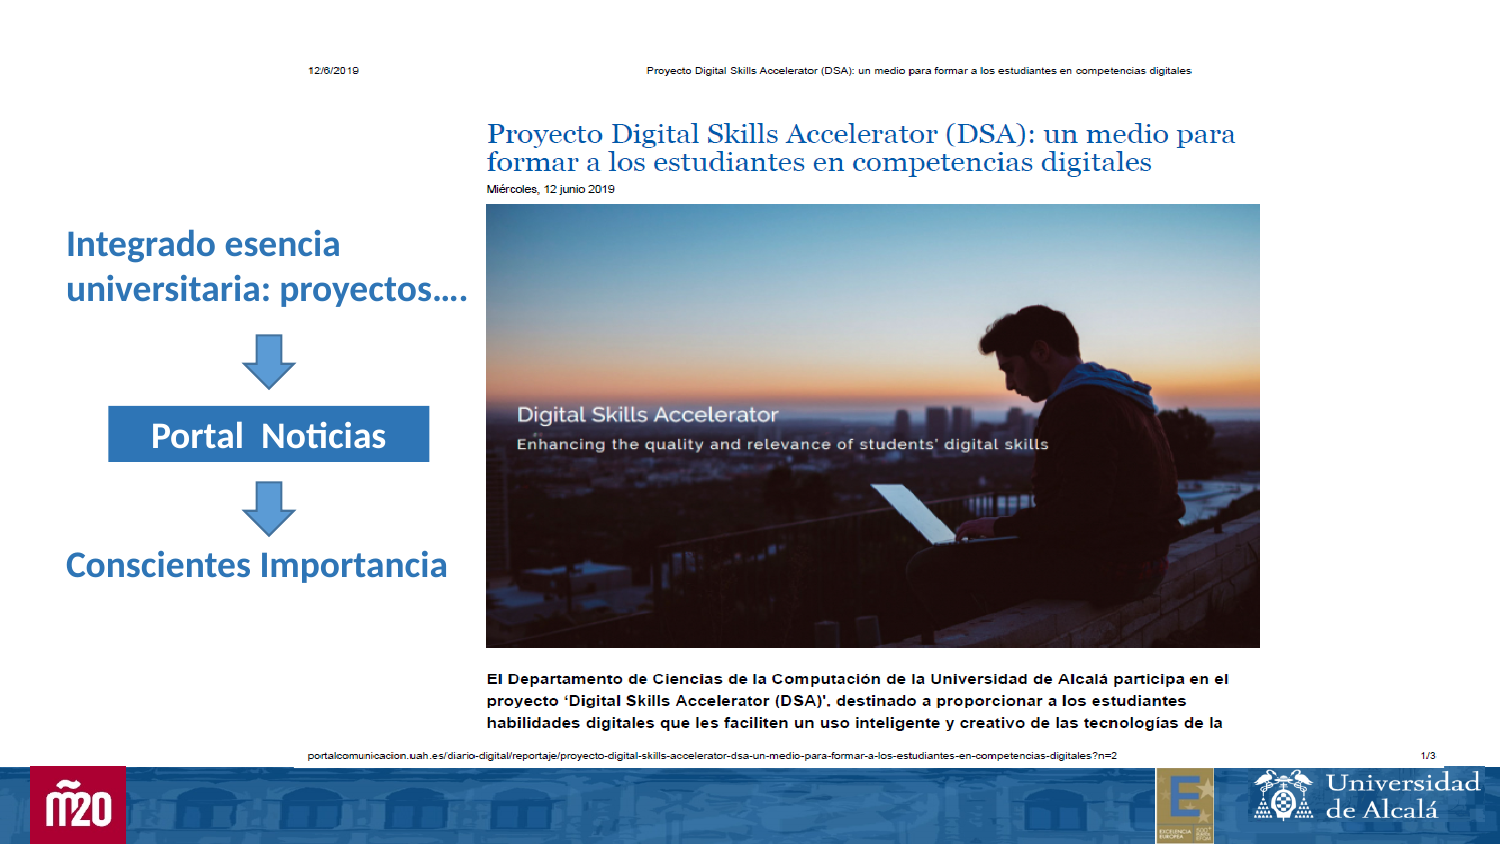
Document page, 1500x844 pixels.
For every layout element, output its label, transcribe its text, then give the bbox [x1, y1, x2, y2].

text_box [241, 481, 293, 538]
text_box Conscientes Importancia [54, 534, 293, 591]
text_box [241, 334, 293, 391]
text_box Integrado esencia universitaria: proyectos…. [54, 213, 293, 315]
picture [0, 53, 1500, 844]
text_box Portal Noticias [108, 405, 293, 462]
